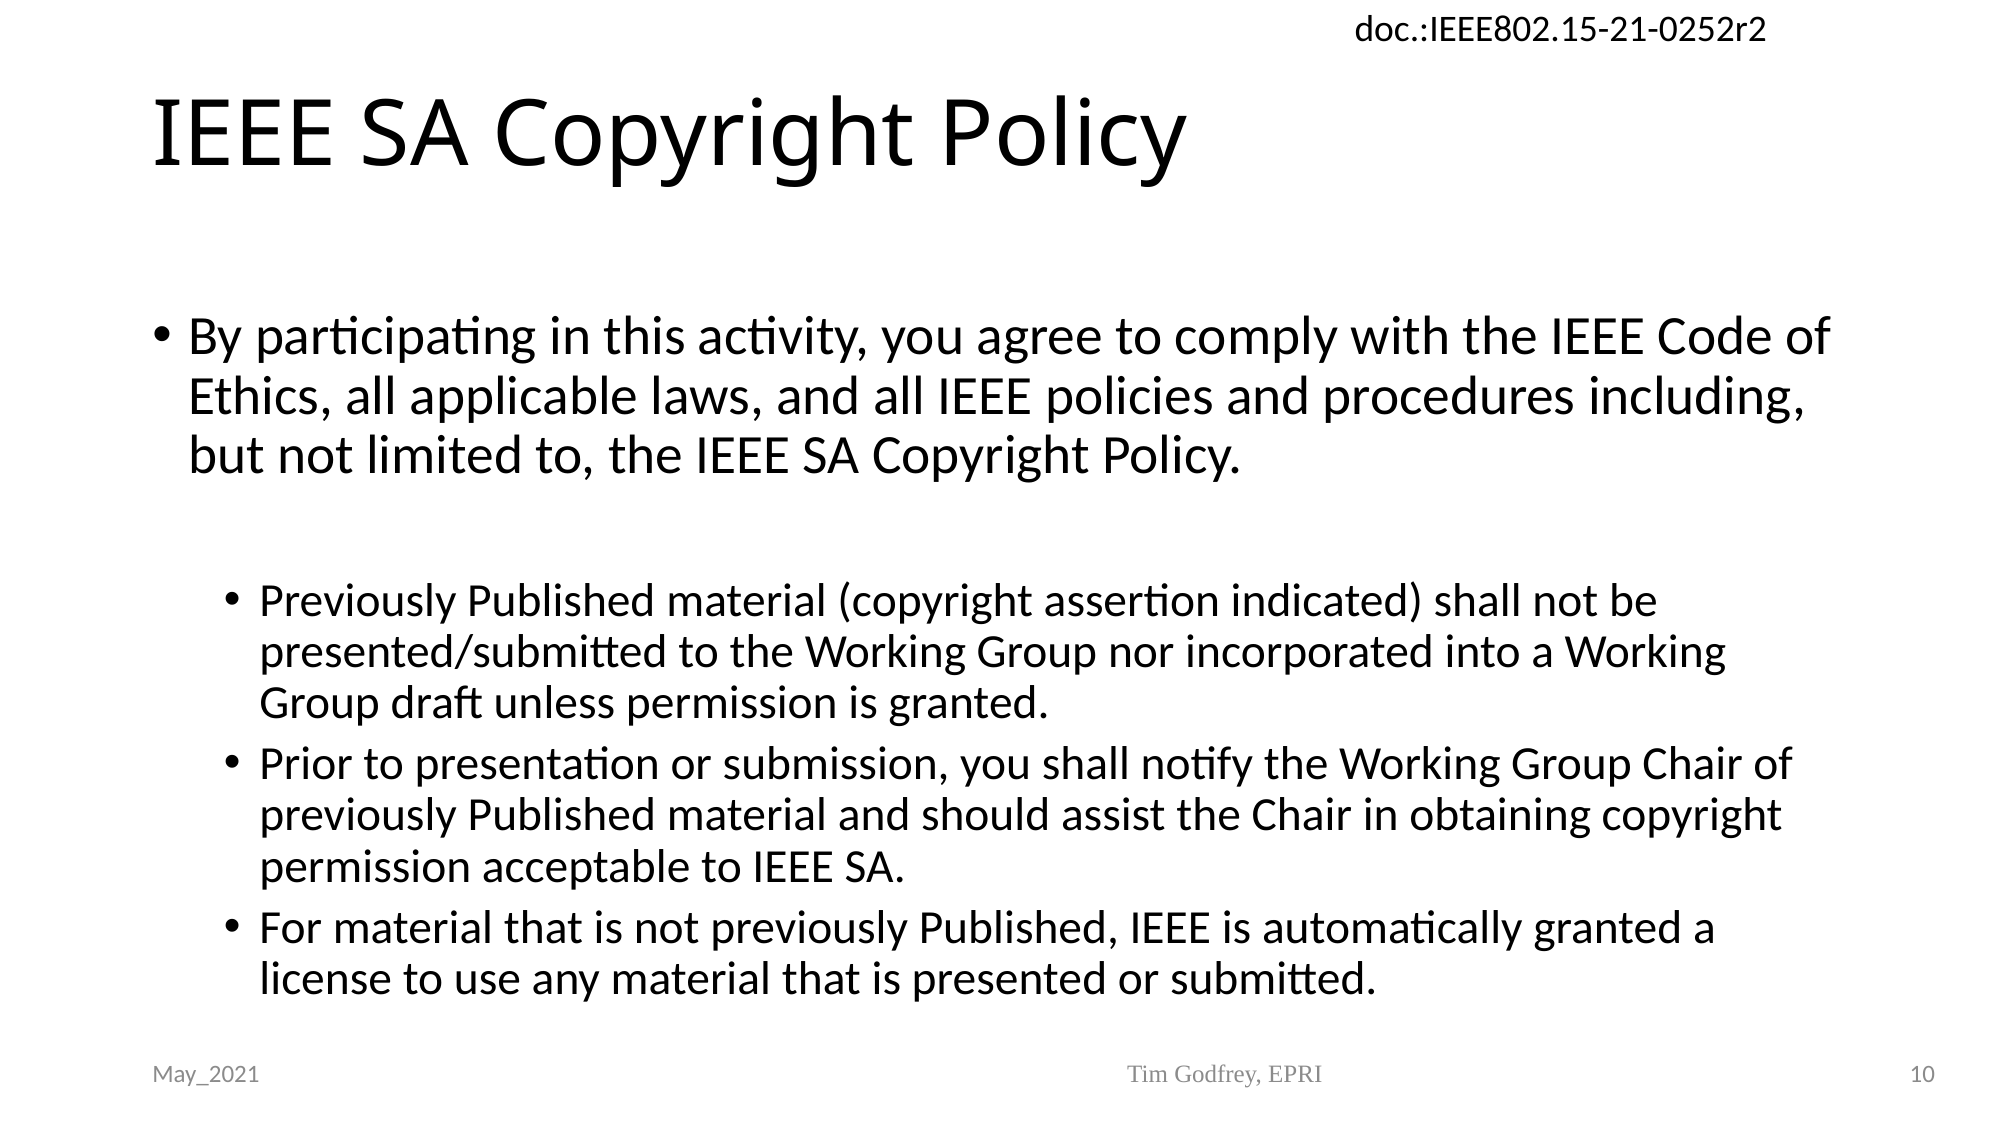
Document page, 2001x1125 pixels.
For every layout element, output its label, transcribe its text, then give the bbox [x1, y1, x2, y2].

title IEEE SA Copyright Policy [137, 59, 1863, 213]
footer Tim Godfrey, EPRI [662, 1042, 1338, 1103]
slide_number 10 [1462, 1042, 1950, 1103]
list By participating in this activity, you agree to comply with the IEEE Code of Ethics, all applicable laws, and all IEEE policies and procedures including, but not limited to, the IEEE SA Copyright Policy. Previously Published material (copyright assertion indicated) shall not be presented/submitted to the Working Group nor incorporated into a Working Group draft unless permission is granted. Prior to presentation or submission, you shall notify the Working Group Chair of previously Published material and should assist the Chair in obtaining copyright permission acceptable to IEEE SA. For material that is not previously Published, IEEE is automatically granted a license to use any material that is presented or submitted. [137, 299, 1863, 1014]
slide_number May_2021 [137, 1042, 588, 1103]
